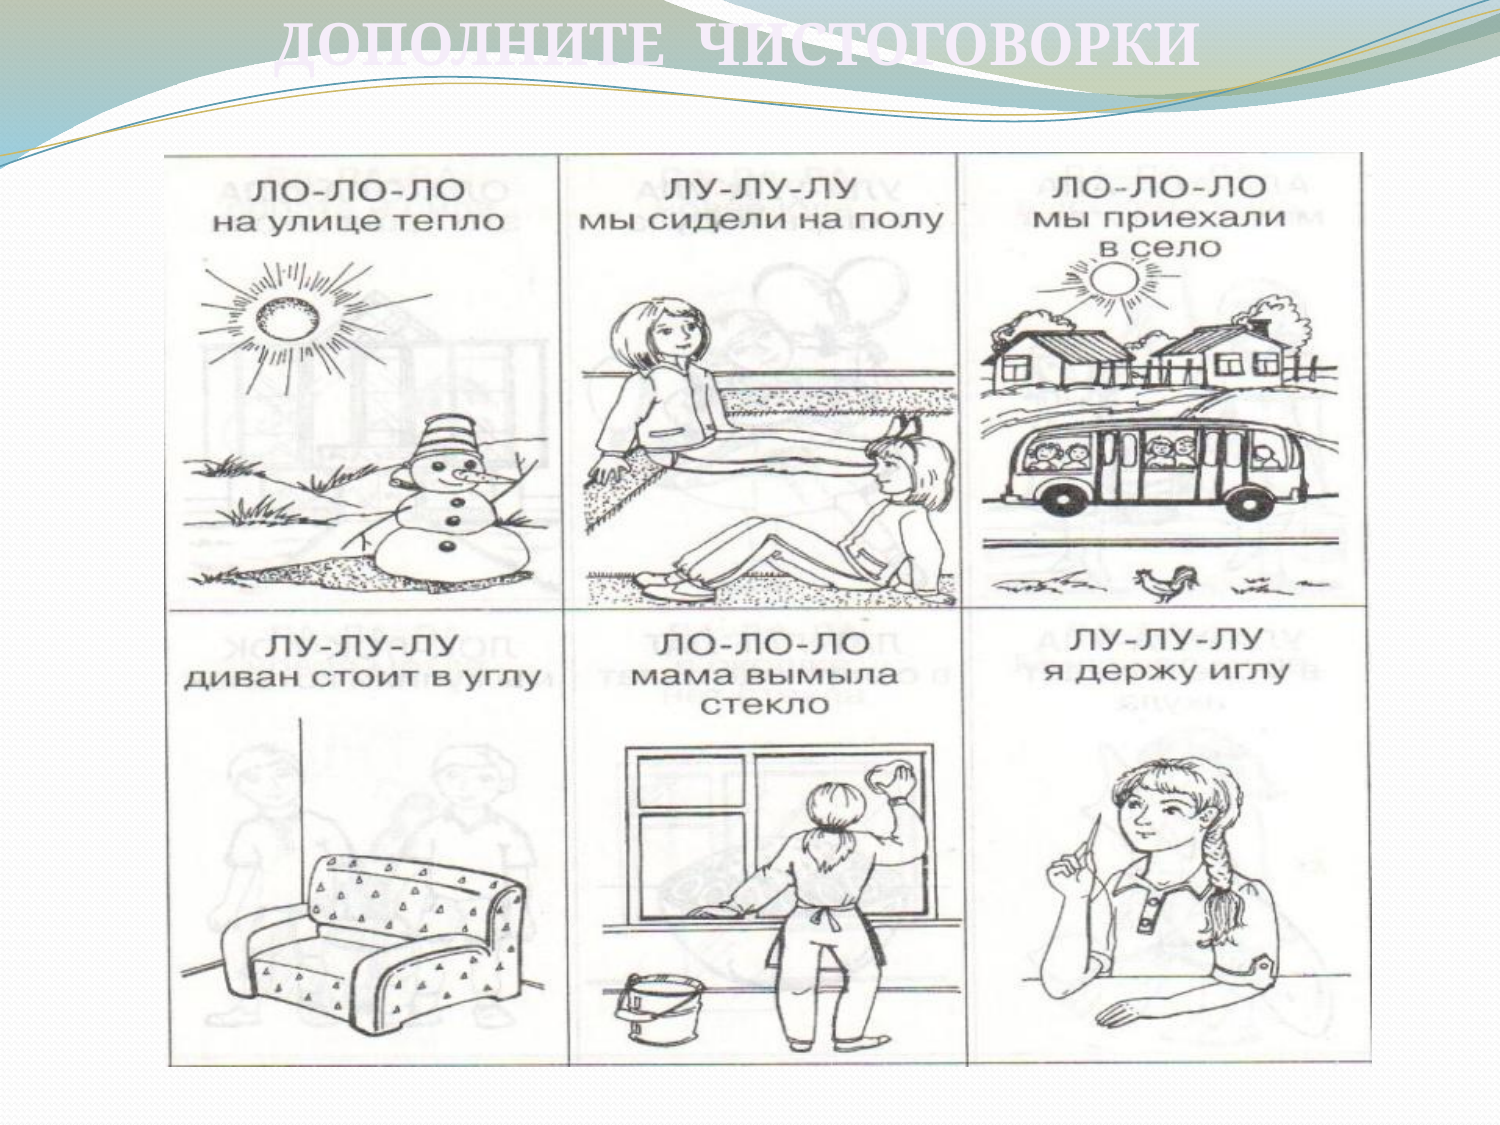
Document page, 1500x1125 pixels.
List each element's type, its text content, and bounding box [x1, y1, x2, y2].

text_box ДОПОЛНИТЕ ЧИСТОГОВОРКИ [199, 0, 1278, 85]
picture [163, 152, 1372, 1067]
